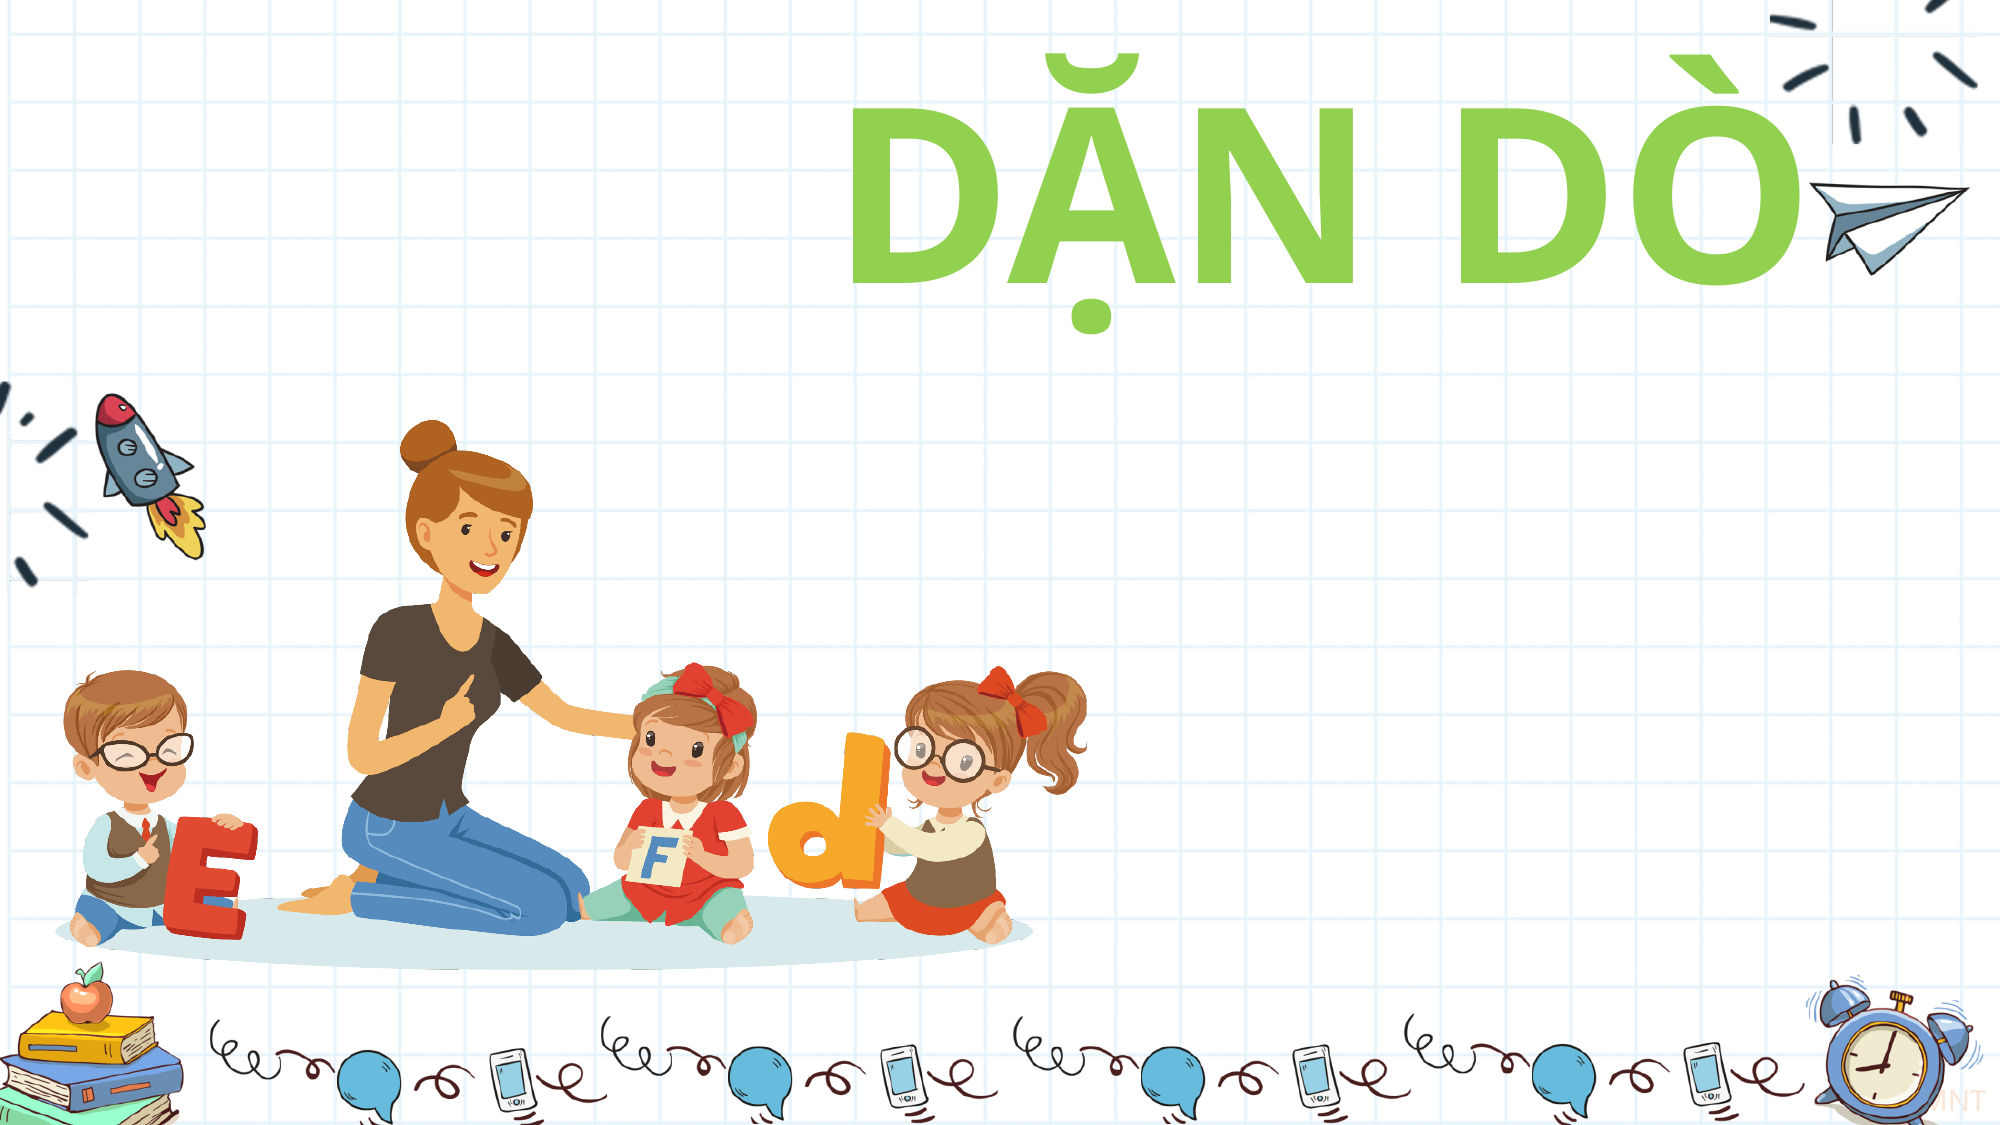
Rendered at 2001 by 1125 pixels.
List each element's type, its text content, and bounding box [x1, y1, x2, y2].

text_box DẶN DÒ [779, 168, 1867, 340]
picture [0, 0, 2000, 1125]
